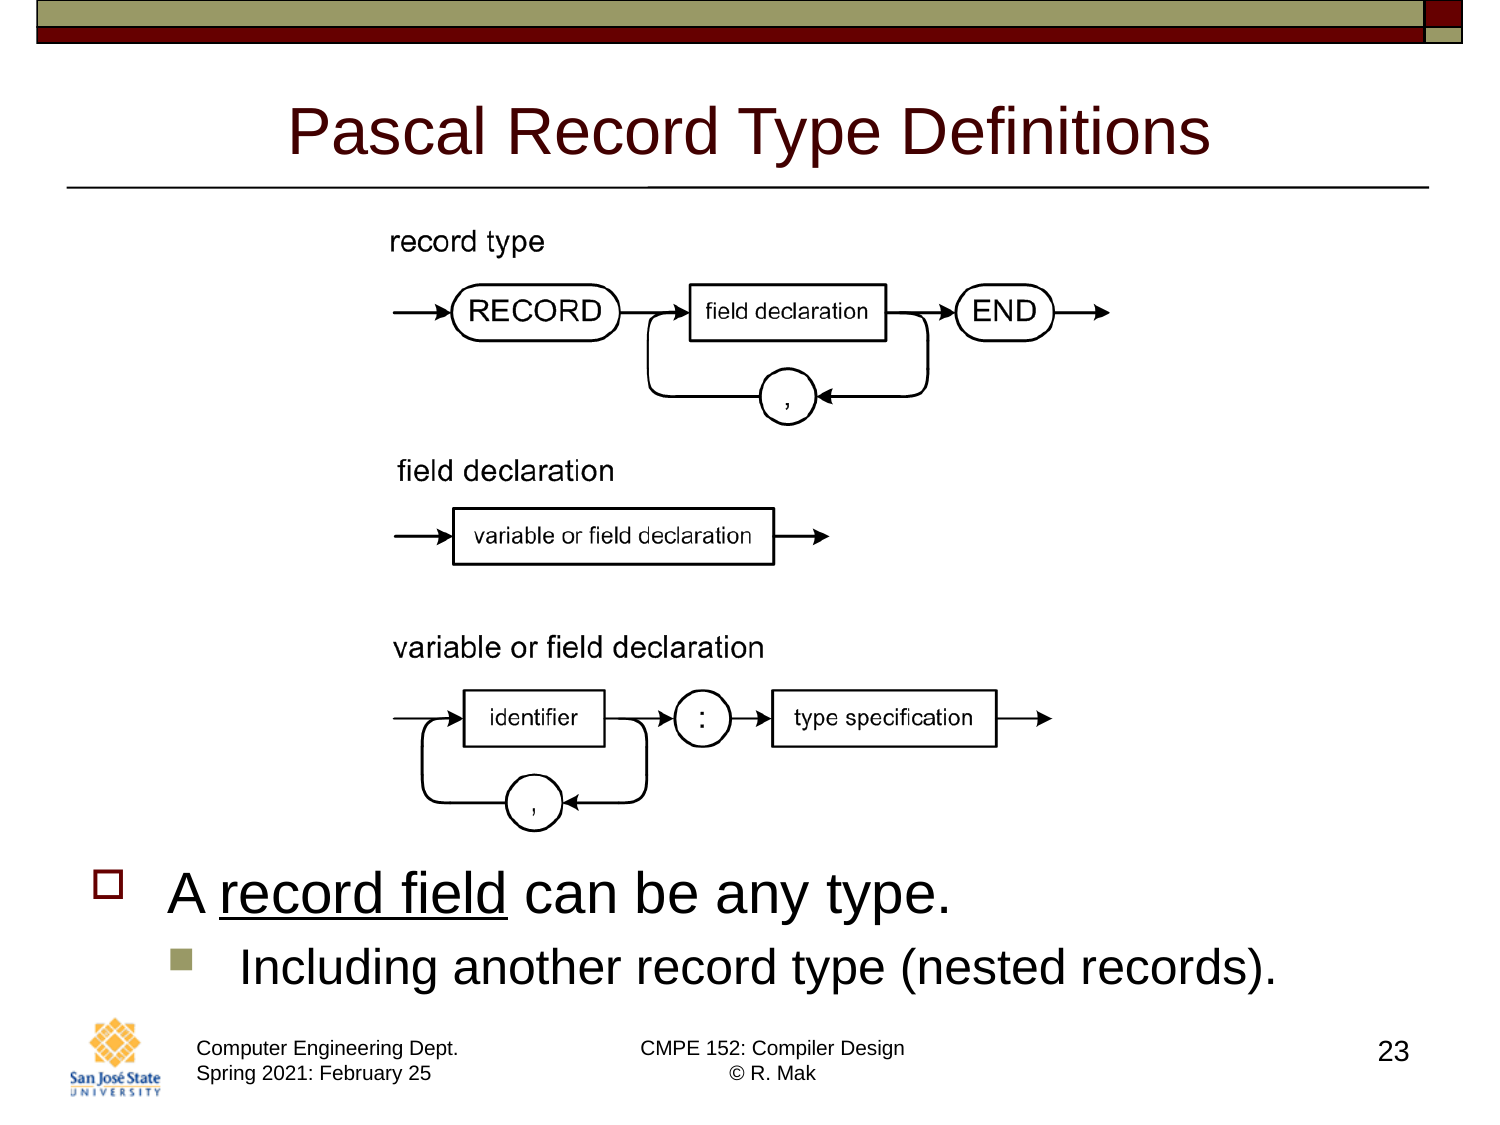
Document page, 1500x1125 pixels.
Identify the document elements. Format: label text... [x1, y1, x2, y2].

picture [60, 1012, 166, 1112]
picture [389, 217, 1111, 834]
list A record field can be any type. Including another record type (nested records). [75, 847, 1425, 998]
title Pascal Record Type Definitions [75, 67, 1425, 175]
slide_number 23 [1320, 1025, 1425, 1100]
